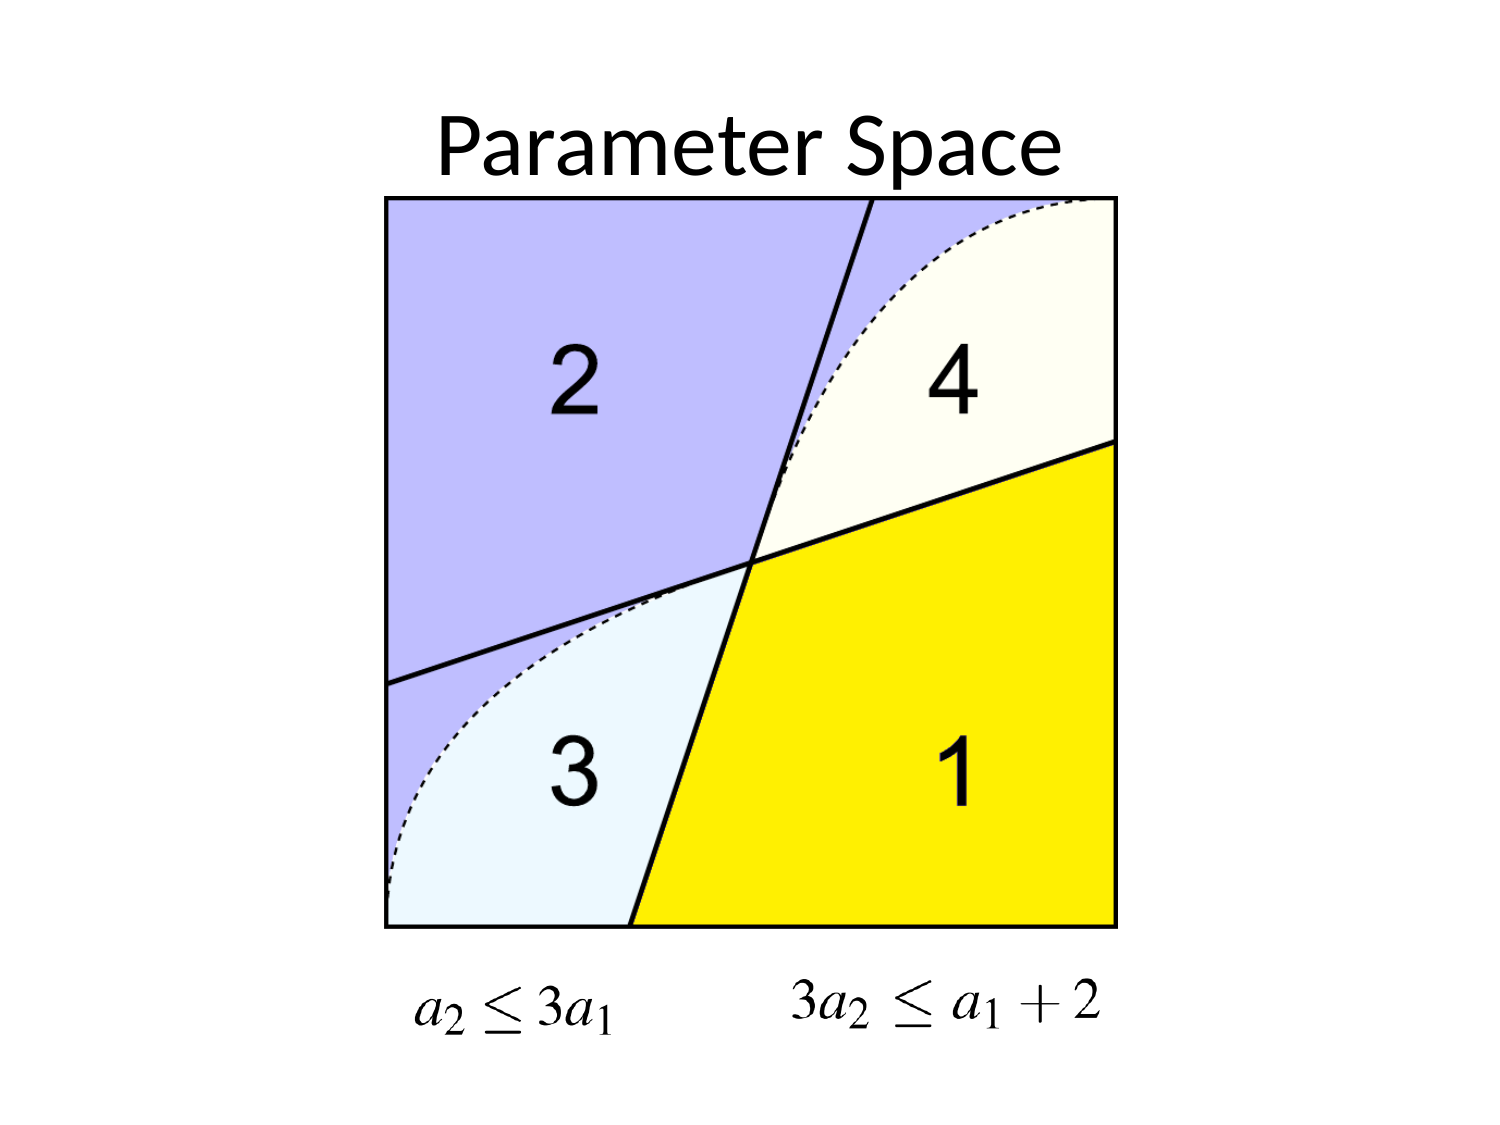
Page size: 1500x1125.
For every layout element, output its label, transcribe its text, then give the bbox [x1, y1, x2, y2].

title Parameter Space [75, 45, 1425, 233]
picture [412, 974, 619, 1044]
picture [383, 195, 1118, 931]
picture [787, 974, 1101, 1038]
